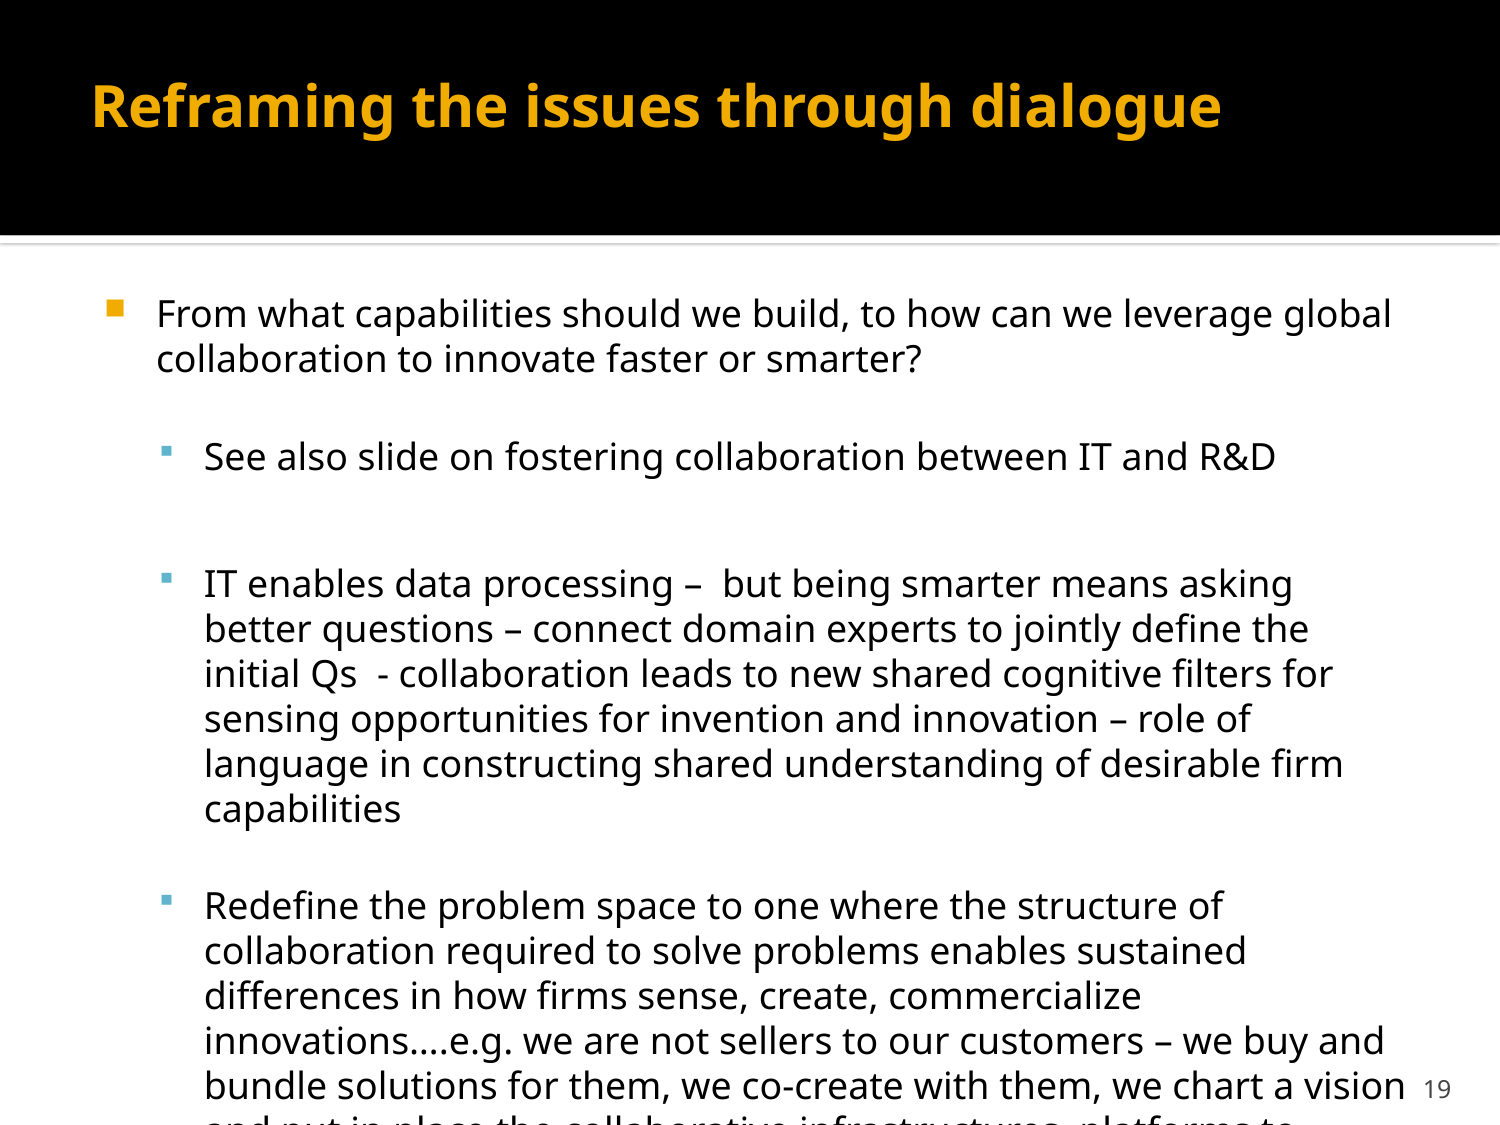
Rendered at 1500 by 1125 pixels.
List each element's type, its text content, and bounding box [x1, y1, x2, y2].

list From what capabilities should we build, to how can we leverage global collaboration to innovate faster or smarter? See also slide on fostering collaboration between IT and R&D IT enables data processing – but being smarter means asking better questions – connect domain experts to jointly define the initial Qs - collaboration leads to new shared cognitive filters for sensing opportunities for invention and innovation – role of language in constructing shared understanding of desirable firm capabilities Redefine the problem space to one where the structure of collaboration required to solve problems enables sustained differences in how firms sense, create, commercialize innovations….e.g. we are not sellers to our customers – we buy and bundle solutions for them, we co-create with them, we chart a vision and put in place the collaborative infrastructures, platforms to create for/with them [75, 275, 1425, 1050]
title Reframing the issues through dialogue [75, 45, 1425, 163]
slide_number 19 [1345, 1062, 1467, 1108]
